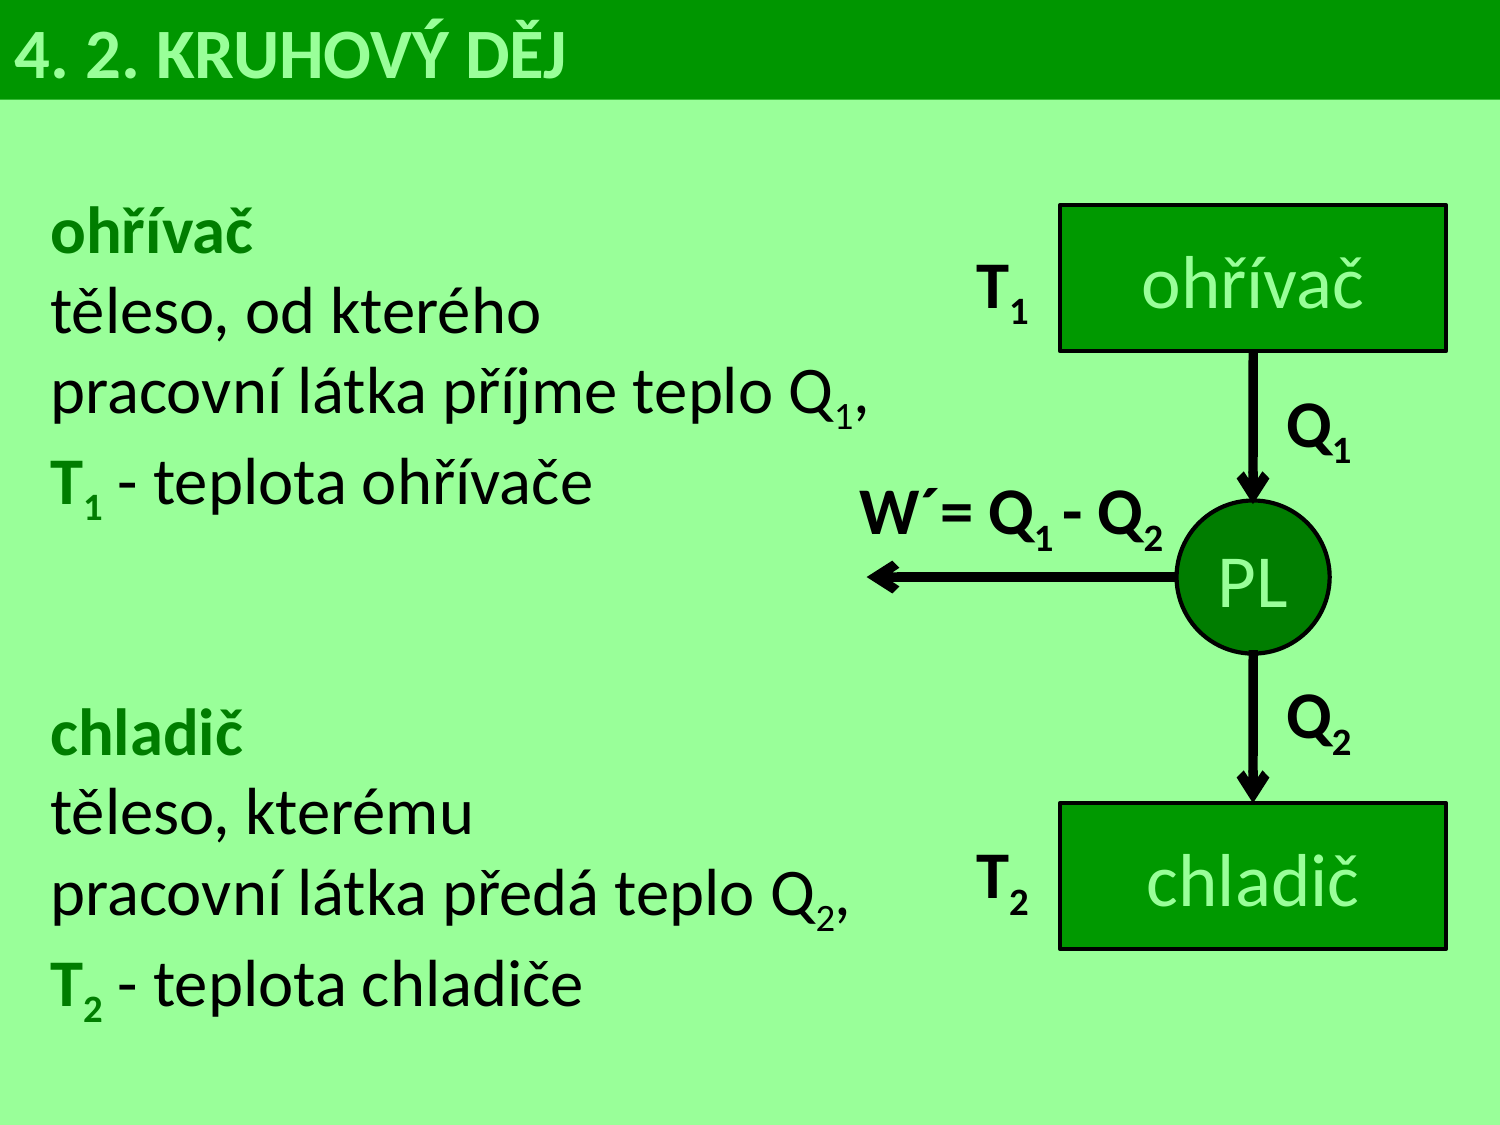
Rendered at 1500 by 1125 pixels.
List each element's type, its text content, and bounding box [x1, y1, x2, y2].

text_box ohřívač těleso, od kterého pracovní látka příjme teplo Q1, T1 - teplota ohřívače chladič těleso, kterému pracovní látka předá teplo Q2, T2 - teplota chladiče [35, 179, 925, 1038]
text_box T2 [961, 825, 1071, 931]
text_box 4. 2. KRUHOVÝ DĚJ [0, 0, 1500, 100]
text_box T1 [961, 234, 1071, 341]
text_box Q2 [1271, 664, 1381, 771]
text_box W´= Q1 - Q2 [844, 460, 1253, 567]
text_box ohřívač [1058, 203, 1448, 353]
text_box PL [1174, 498, 1332, 656]
text_box Q1 [1271, 372, 1381, 479]
text_box chladič [1058, 801, 1448, 951]
